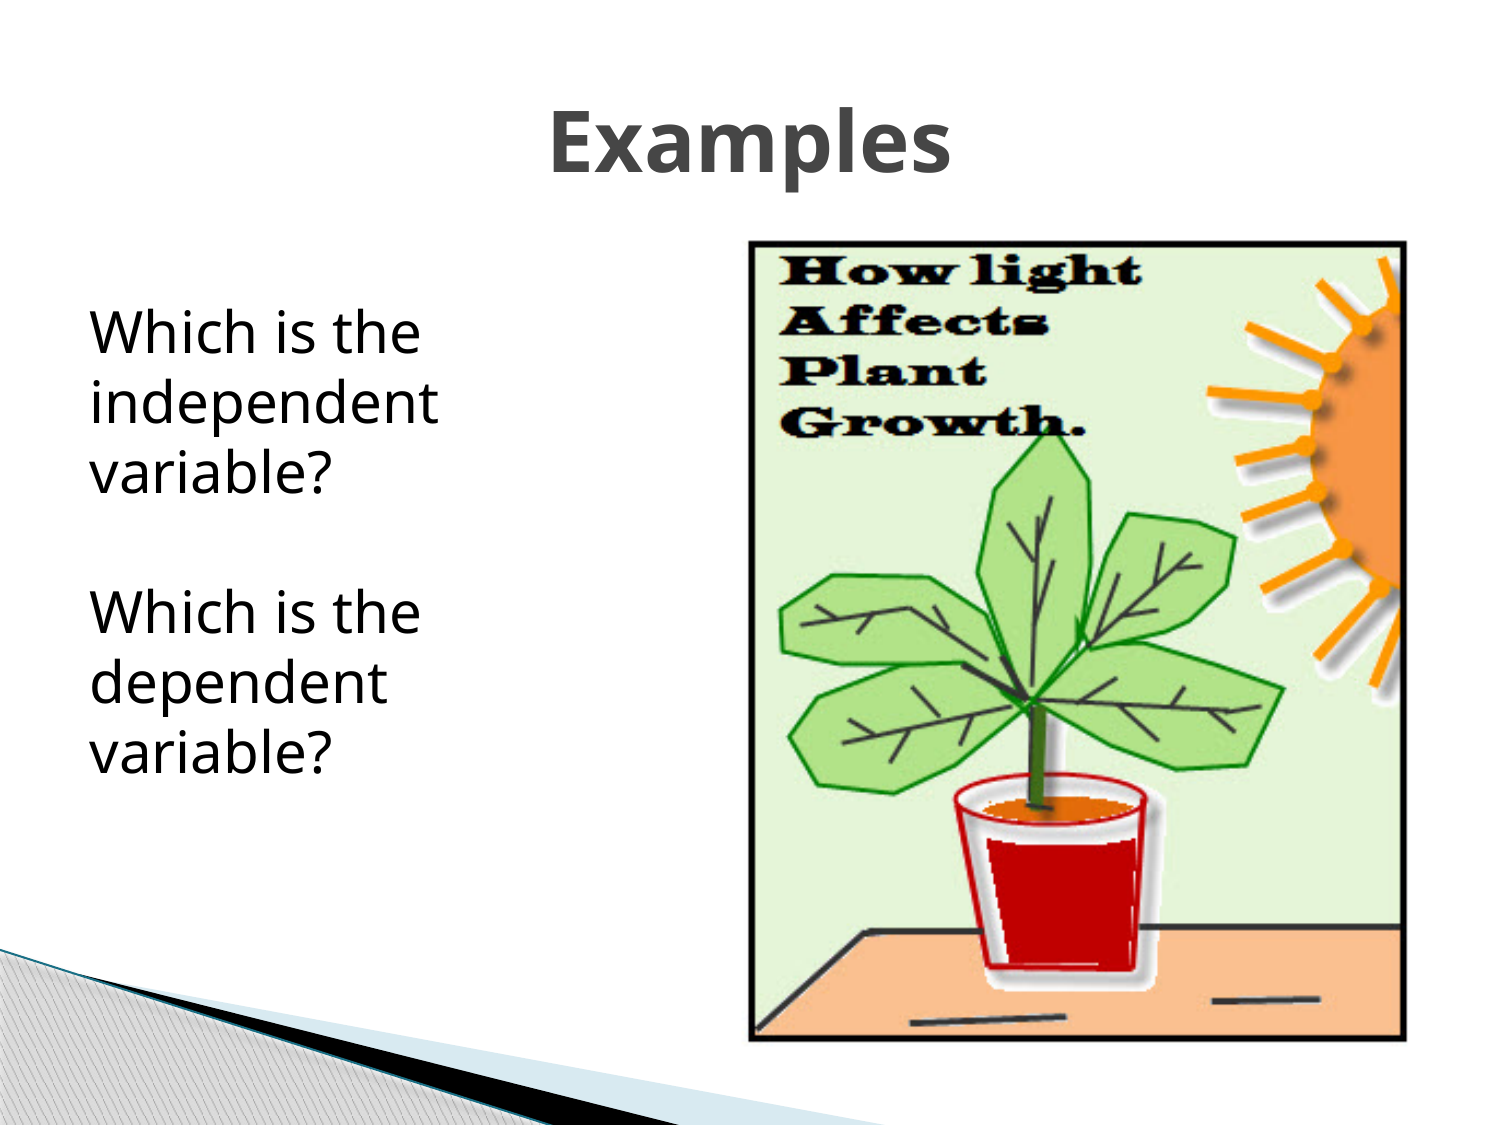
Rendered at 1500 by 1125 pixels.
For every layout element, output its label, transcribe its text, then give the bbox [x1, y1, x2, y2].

title Examples [75, 45, 1425, 233]
picture [724, 224, 1427, 1074]
text_box Which is the independent variable? Which is the dependent variable? [75, 287, 638, 793]
